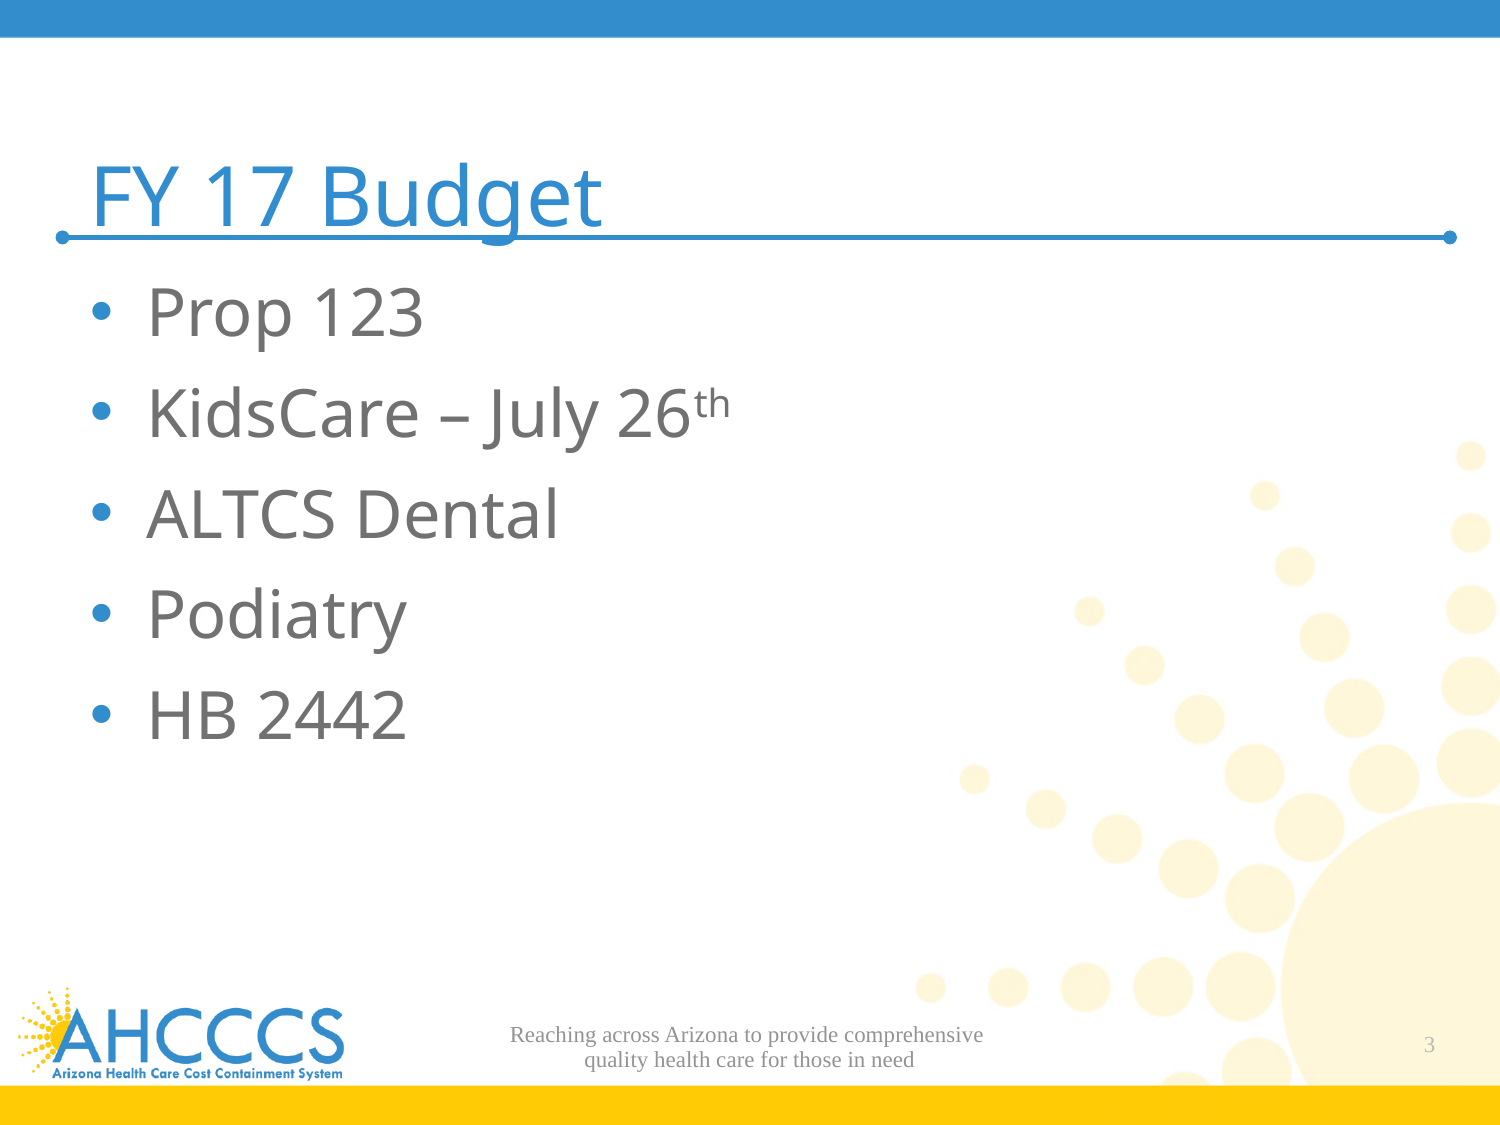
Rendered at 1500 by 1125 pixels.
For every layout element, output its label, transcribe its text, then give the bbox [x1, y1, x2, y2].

footer Reaching across Arizona to provide comprehensive quality health care for those in need [0, 1016, 1500, 1079]
list Prop 123 KidsCare – July 26th ALTCS Dental Podiatry HB 2442 [75, 262, 1450, 980]
picture [0, 0, 1500, 1016]
title FY 17 Budget [75, 50, 1438, 250]
picture [0, 1079, 1500, 1125]
